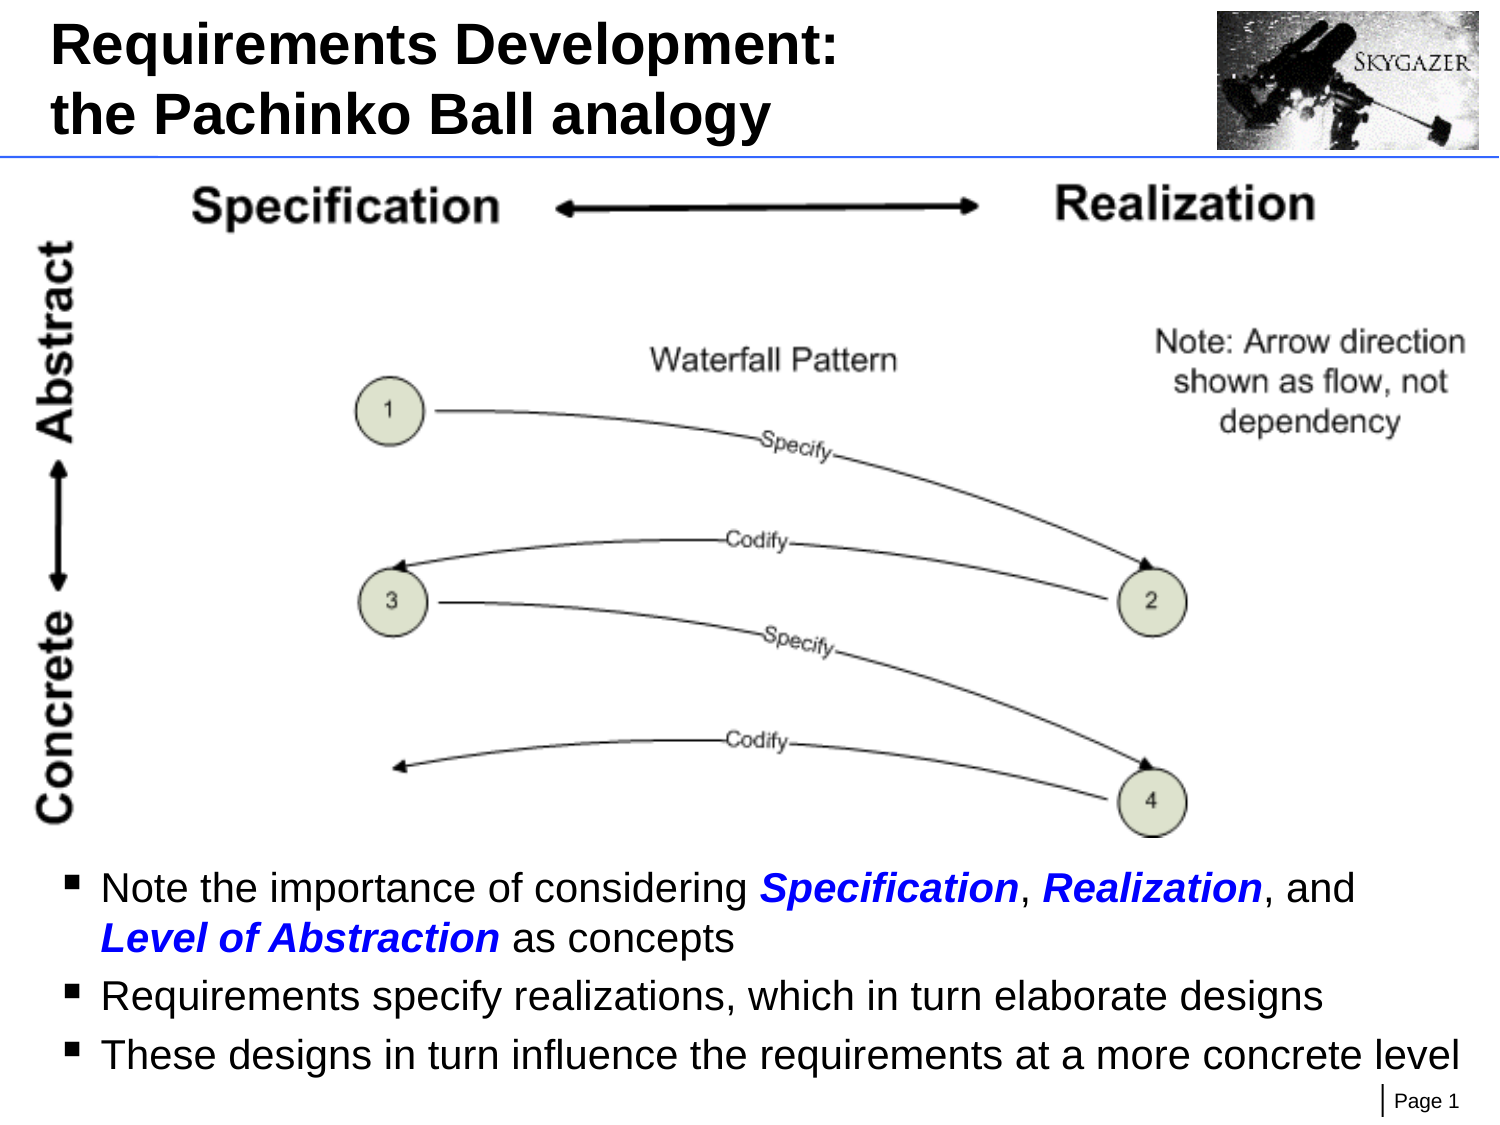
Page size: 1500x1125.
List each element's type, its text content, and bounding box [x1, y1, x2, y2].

picture [20, 168, 1478, 838]
list Note the importance of considering Specification, Realization, and Level of Abstraction as concepts Requirements specify realizations, which in turn elaborate designs These designs in turn influence the requirements at a more concrete level [62, 860, 1463, 1017]
title Requirements Development: the Pachinko Ball analogy [50, 16, 1203, 154]
picture [1217, 11, 1479, 150]
